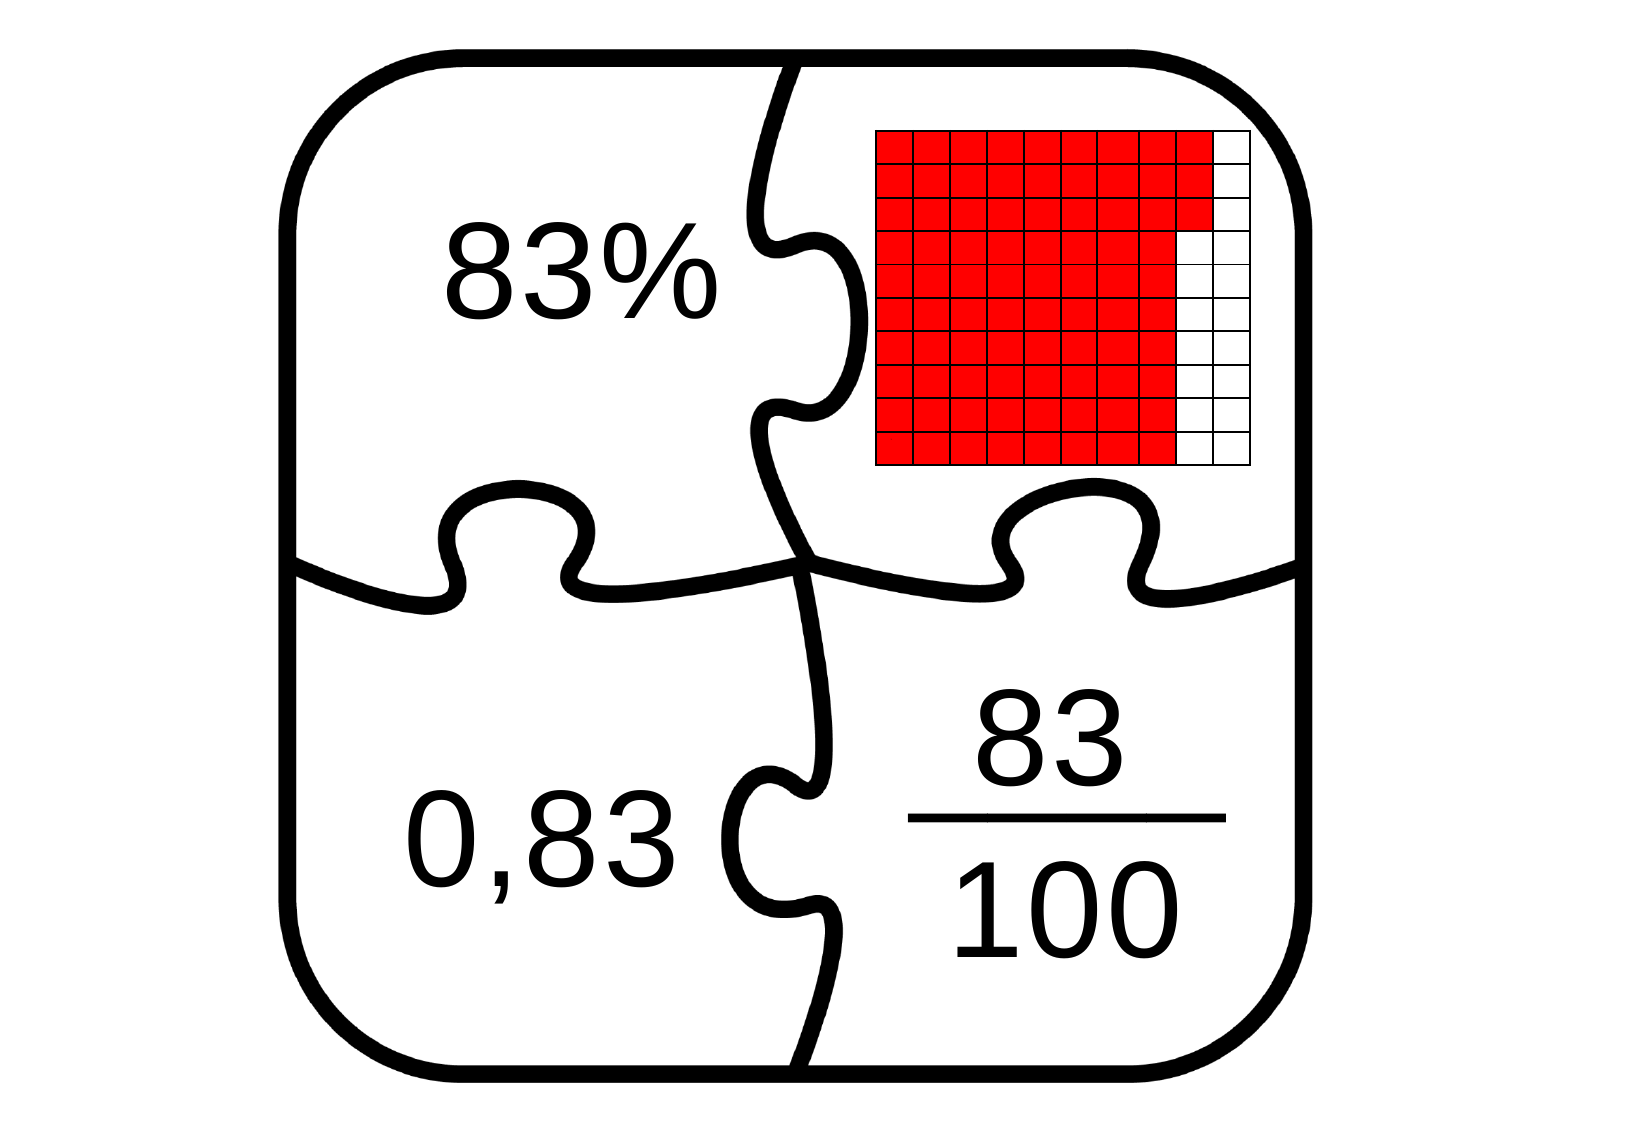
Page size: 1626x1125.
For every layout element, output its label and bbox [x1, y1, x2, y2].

picture [265, 38, 1325, 1087]
